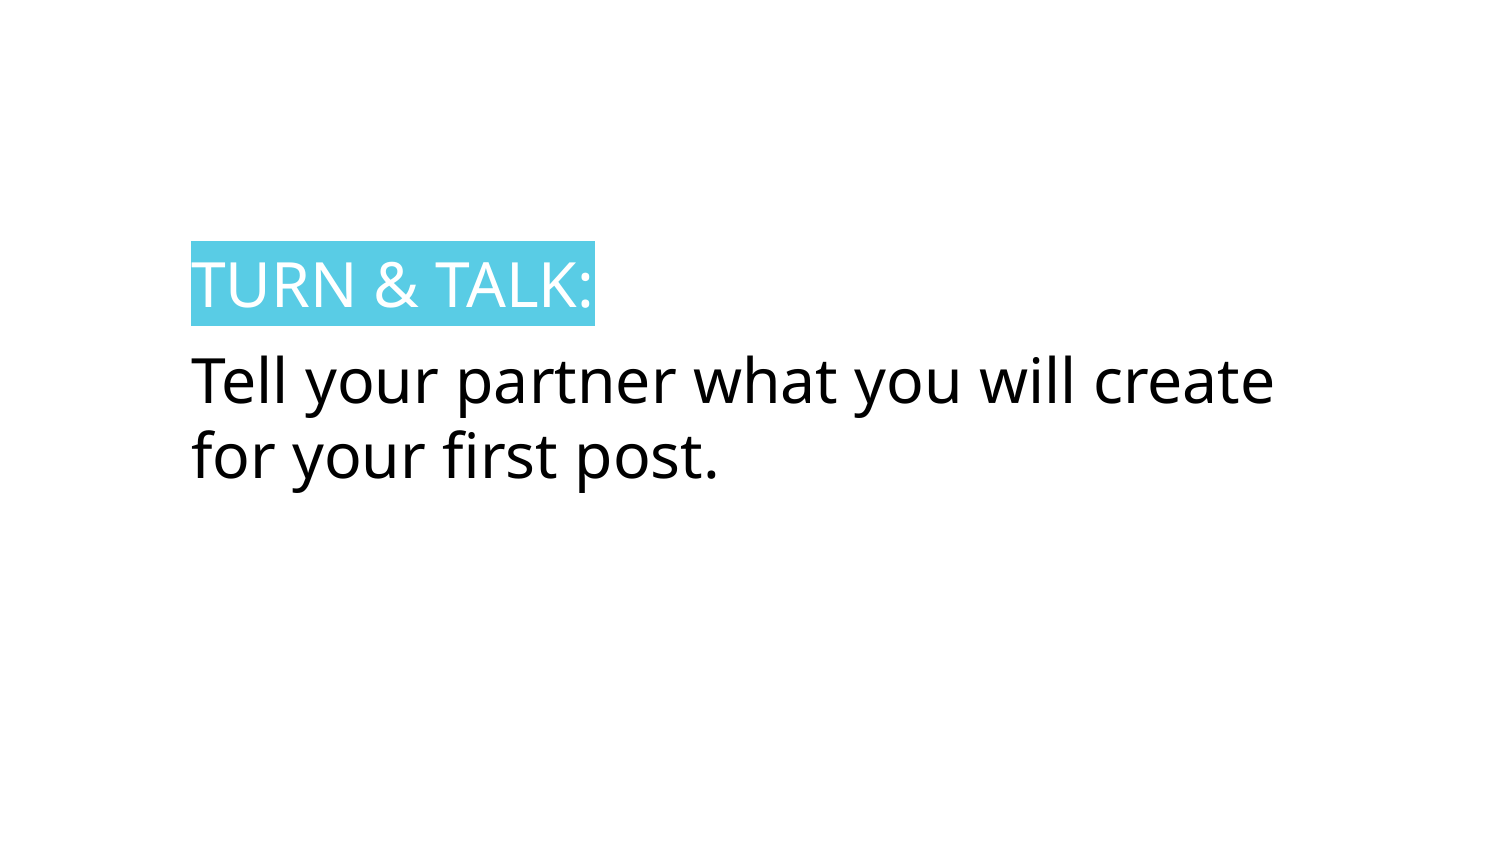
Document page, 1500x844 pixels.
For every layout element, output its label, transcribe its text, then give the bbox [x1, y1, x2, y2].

title TURN & TALK: Tell your partner what you will create for your first post. [191, 245, 1290, 599]
